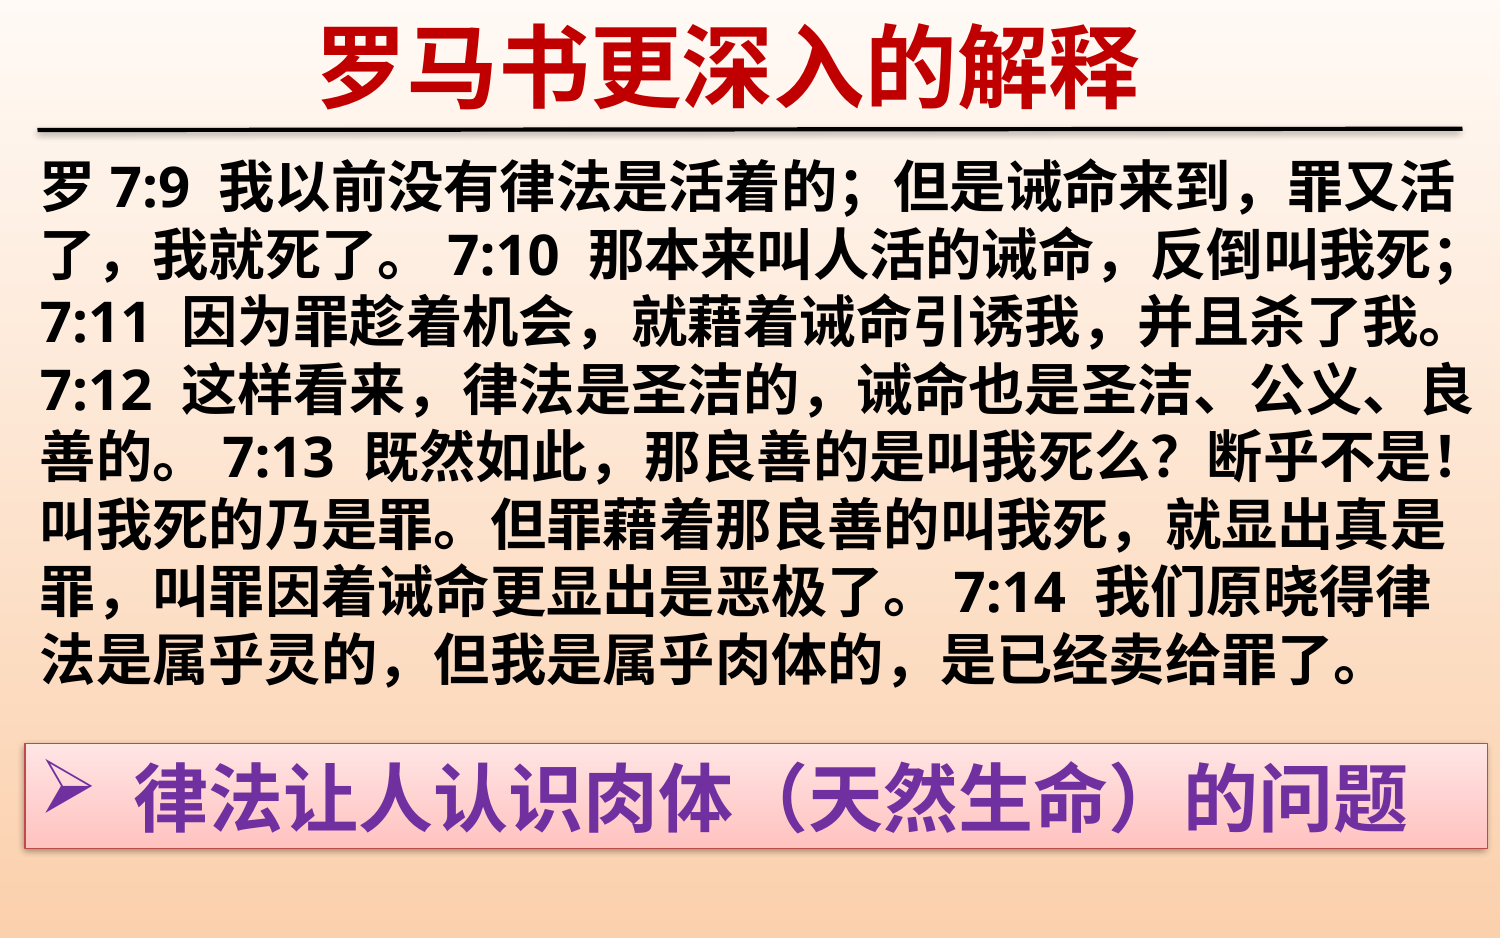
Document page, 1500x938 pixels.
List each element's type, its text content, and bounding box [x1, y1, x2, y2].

text_box 律法让人认识肉体（天然生命）的问题 [24, 743, 1488, 849]
text_box 罗马书更深入的解释 [299, 2, 1200, 125]
text_box 罗7:9 我以前没有律法是活着的；但是诫命来到，罪又活了，我就死了。7:10 那本来叫人活的诫命，反倒叫我死；7:11 因为罪趁着机会，就藉着诫命引诱我，并且杀了我。7:12 这样看来，律法是圣洁的，诫命也是圣洁、公义、良善的。7:13 既然如此，那良善的是叫我死么？断乎不是！叫我死的乃是罪。但罪藉着那良善的叫我死，就显出真是罪，叫罪因着诫命更显出是恶极了。7:14 我们原晓得律法是属乎灵的，但我是属乎肉体的，是已经卖给罪了。 [24, 143, 1500, 763]
